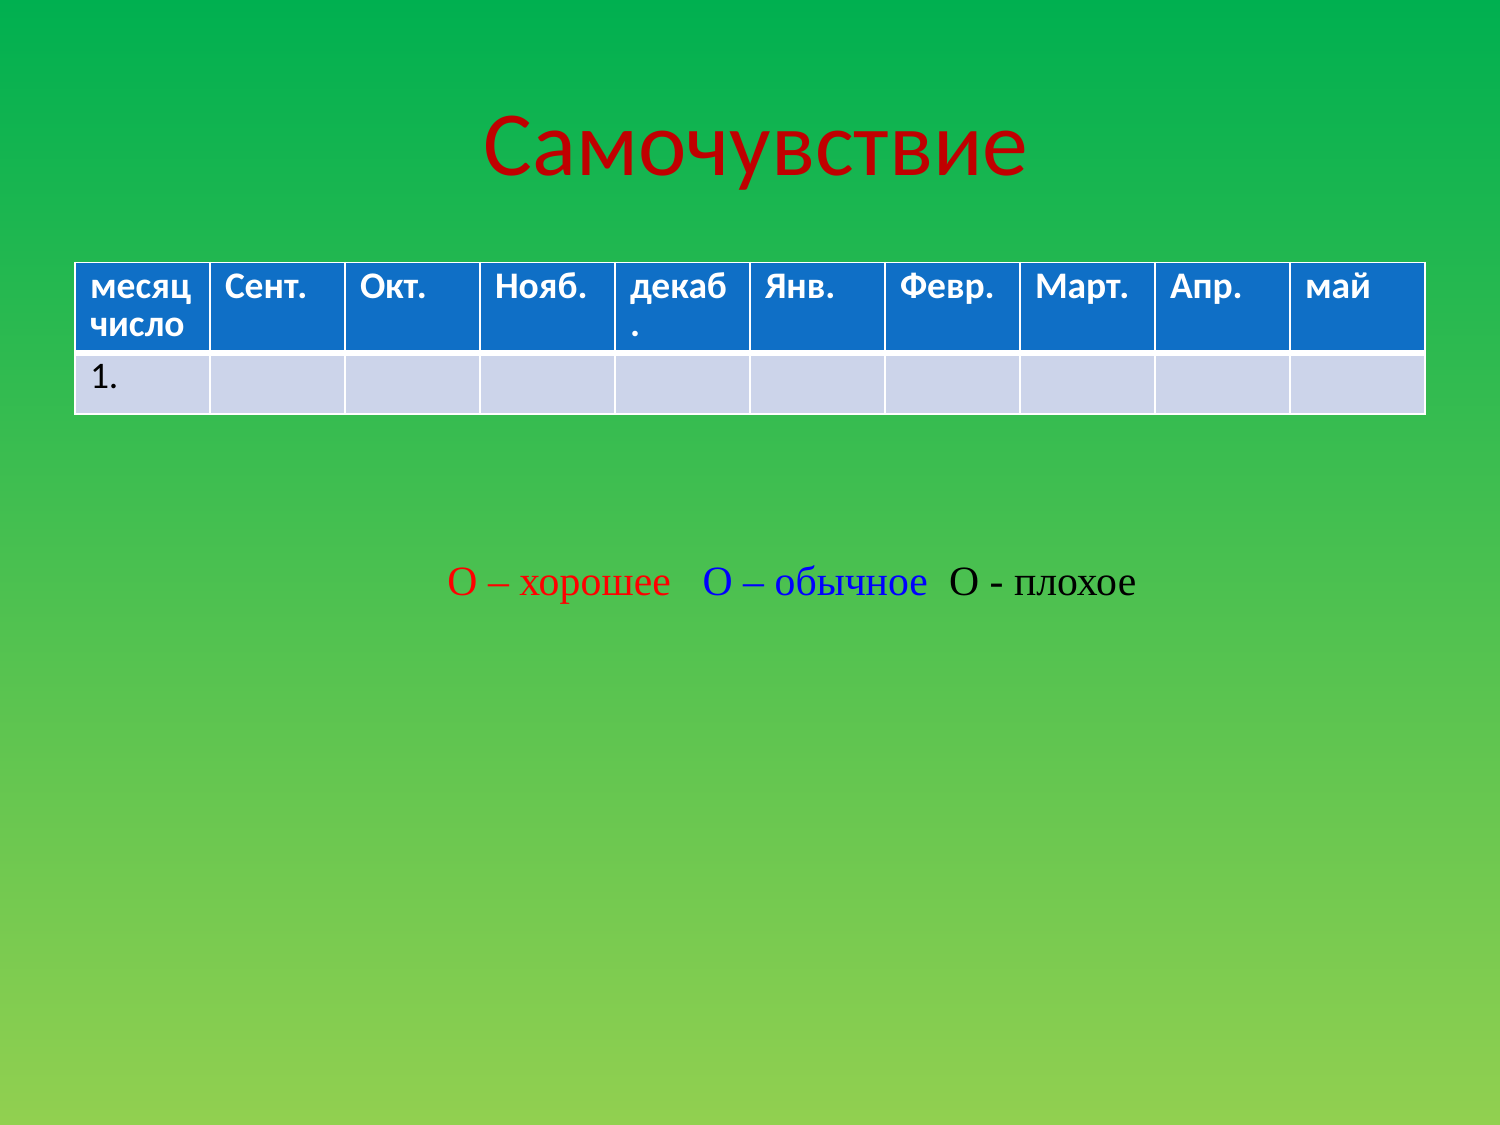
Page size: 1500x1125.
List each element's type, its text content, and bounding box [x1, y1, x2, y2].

table_cell [1291, 356, 1424, 413]
table_header Сент. [211, 263, 344, 350]
table_header месяц число [76, 263, 209, 350]
table_cell 1. [76, 356, 209, 413]
table_header Март. [1021, 263, 1154, 350]
table_header Янв. [751, 263, 884, 350]
table_cell [211, 356, 344, 413]
table_header Окт. [346, 263, 479, 350]
table_header Февр. [886, 263, 1019, 350]
table_cell [1021, 356, 1154, 413]
table_header декаб. [616, 263, 749, 350]
table_cell [751, 356, 884, 413]
table_cell [346, 356, 479, 413]
table_header Ο – хорошее Ο – обычное Ο - плохое [250, 551, 1250, 604]
table_header Нояб. [481, 263, 614, 350]
table_cell [886, 356, 1019, 413]
title Самочувствие [75, 45, 1425, 233]
table_cell [1156, 356, 1289, 413]
table_cell [616, 356, 749, 413]
table_cell [481, 356, 614, 413]
table_header май [1291, 263, 1424, 350]
table_header Апр. [1156, 263, 1289, 350]
